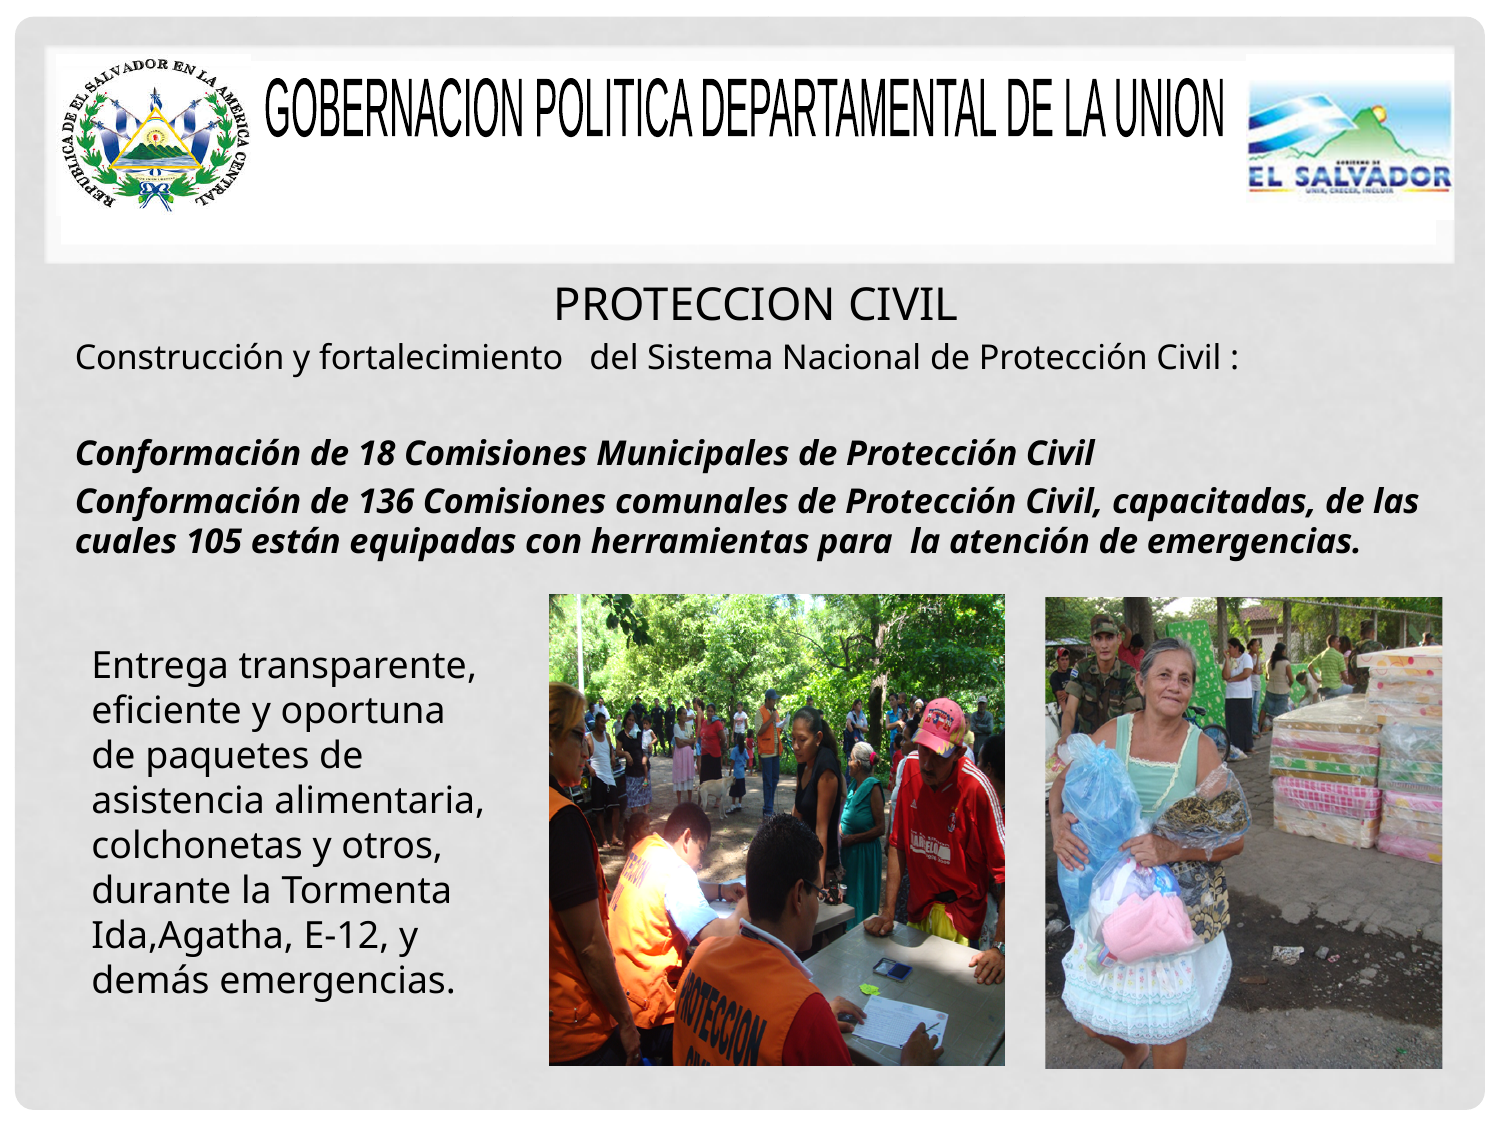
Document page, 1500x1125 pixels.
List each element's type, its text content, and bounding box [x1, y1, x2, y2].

picture [548, 594, 1005, 1067]
picture [1245, 54, 1454, 220]
picture [56, 54, 251, 216]
picture [1045, 597, 1443, 1070]
text_box Entrega transparente, eficiente y oportuna de paquetes de asistencia alimentaria, colchonetas y otros, durante la Tormenta Ida,Agatha, E-12, y demás emergencias. [76, 633, 514, 1054]
list PROTECCION CIVIL Construcción y fortalecimiento del Sistema Nacional de Protección Civil : Conformación de 18 Comisiones Municipales de Protección Civil Conformación de 136 Comisiones comunales de Protección Civil, capacitadas, de las cuales 105 están equipadas con herramientas para la atención de emergencias. [41, 267, 1454, 598]
